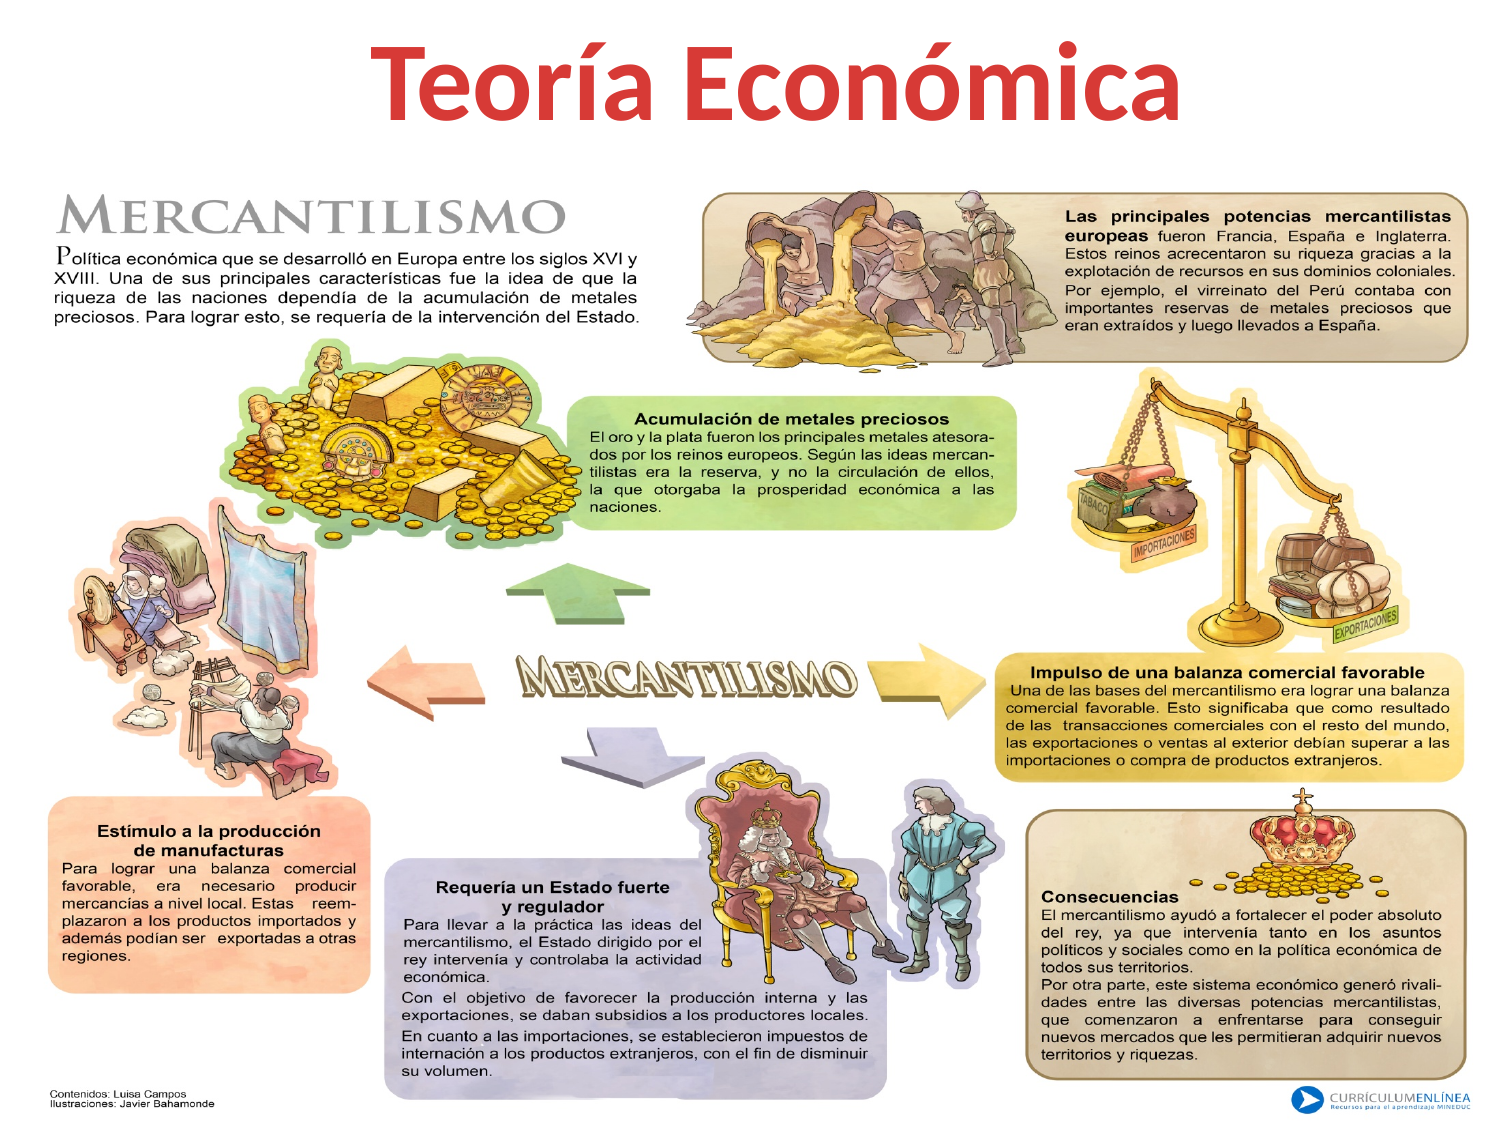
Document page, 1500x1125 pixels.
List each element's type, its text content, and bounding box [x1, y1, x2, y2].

picture [0, 137, 1500, 1125]
text_box Teoría Económica [355, 0, 1200, 136]
